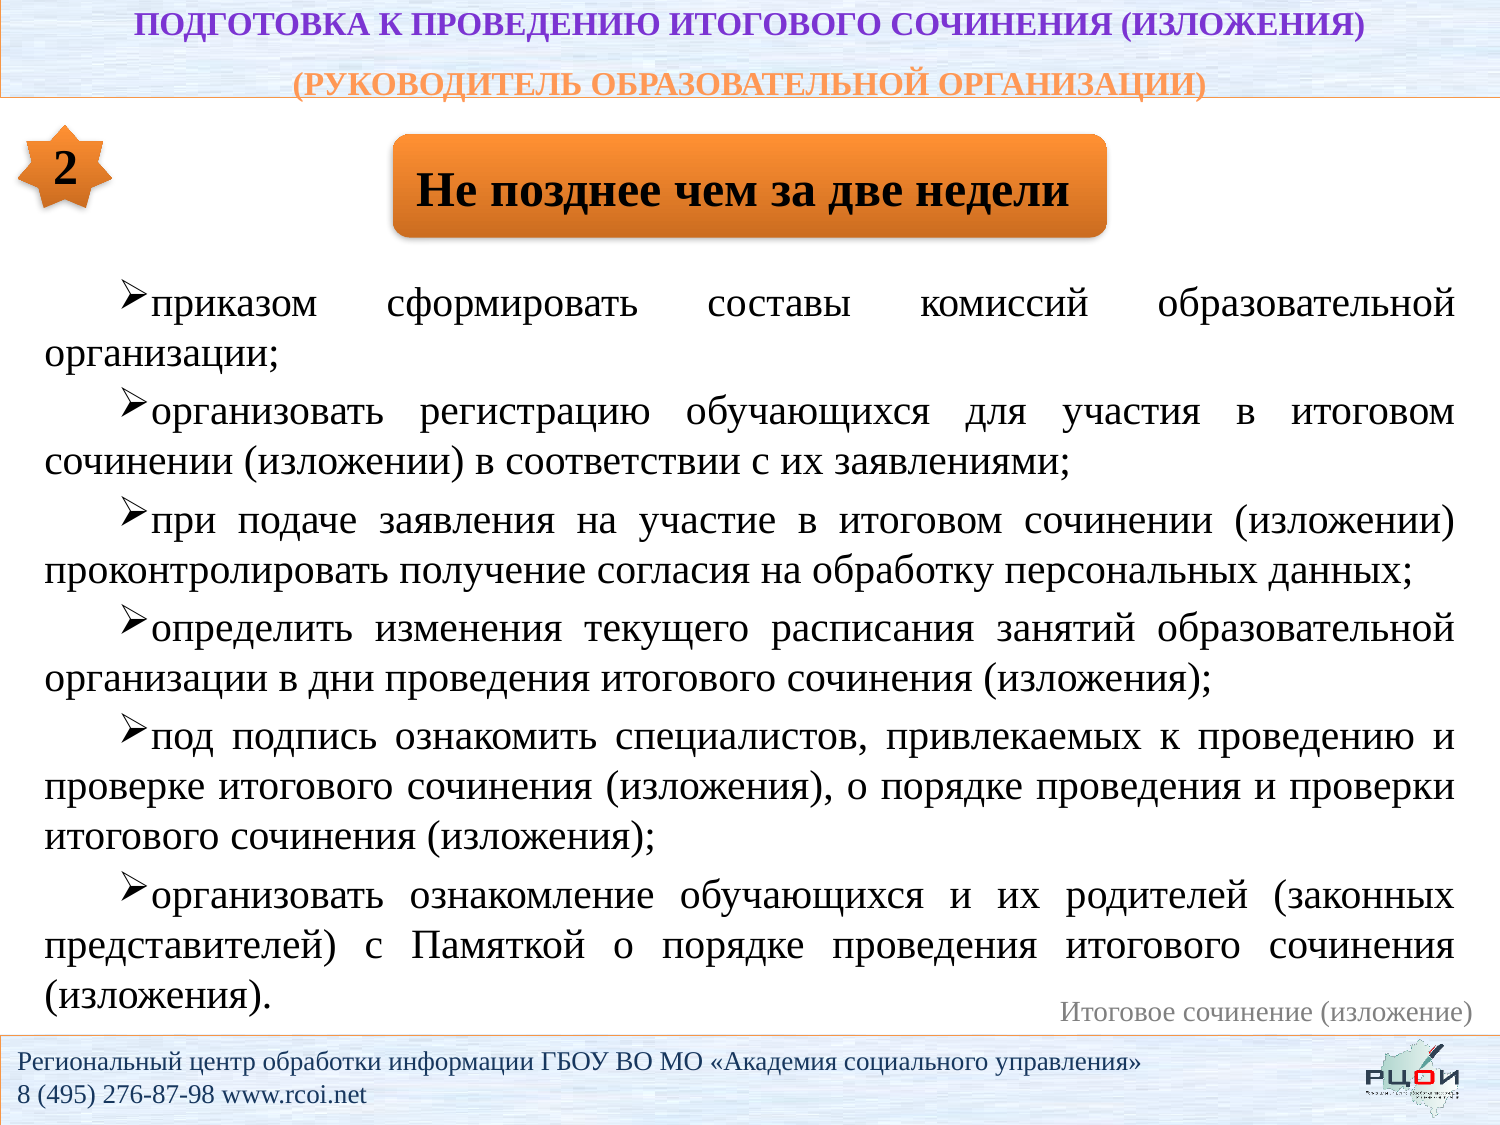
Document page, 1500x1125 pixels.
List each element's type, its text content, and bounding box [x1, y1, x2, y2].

title Подготовка к проведению итогового сочинения (изложения) (РУКОВОДИТЕЛЬ ОБРАЗОВАТЕЛЬНОЙ ОРГАНИЗАЦИИ) [75, 0, 1425, 87]
text_box Провести инструктаж участников итогового сочинения (изложения), который состоит из двух частей. Первая часть инструктажа проводится до 10.00 по местному времени и включает в себя информирование участников: о порядке проведения итогового сочинения (изложения); о продолжительности написания итогового сочинения (изложения); о времени и месте ознакомления с результатами итогового сочинения (изложения); о том, что записи на черновиках не обрабатываются и не проверяются; Выдать участникам итогового сочинения (изложения) бланки регистрации, бланки записи, черновики, орфографические словари (орфографические и толковые словари для участников итогового изложения), инструкции для участников итогового сочинения (изложения), дополнительные бланки записи (выдаются по запросу участника). [1, 1036, 1500, 1125]
text_box Провести инструктаж участников итогового сочинения (изложения), который состоит из двух частей. Первая часть инструктажа проводится до 10.00 по местному времени и включает в себя информирование участников: о порядке проведения итогового сочинения (изложения); о продолжительности написания итогового сочинения (изложения); о времени и месте ознакомления с результатами итогового сочинения (изложения); о том, что записи на черновиках не обрабатываются и не проверяются; Выдать участникам итогового сочинения (изложения) бланки регистрации, бланки записи, черновики, орфографические словари (орфографические и толковые словари для участников итогового изложения), инструкции для участников итогового сочинения (изложения), дополнительные бланки записи (выдаются по запросу участника). [1, 0, 1500, 97]
text_box 2 [17, 125, 113, 209]
text_box Не позднее чем за две недели [392, 134, 1108, 238]
picture [1366, 1106, 1459, 1118]
text_box приказом сформировать составы комиссий образовательной организации; организовать регистрацию обучающихся для участия в итоговом сочинении (изложении) в соответствии с их заявлениями; при подаче заявления на участие в итоговом сочинении (изложении) проконтролировать получение согласия на обработку персональных данных; определить изменения текущего расписания занятий образовательной организации в дни проведения итогового сочинения (изложения); под подпись ознакомить специалистов, привлекаемых к проведению и проверке итогового сочинения (изложения), о порядке проведения и проверки итогового сочинения (изложения); организовать ознакомление обучающихся и их родителей (законных представителей) с Памяткой о порядке проведения итогового сочинения (изложения). [29, 267, 1471, 1106]
